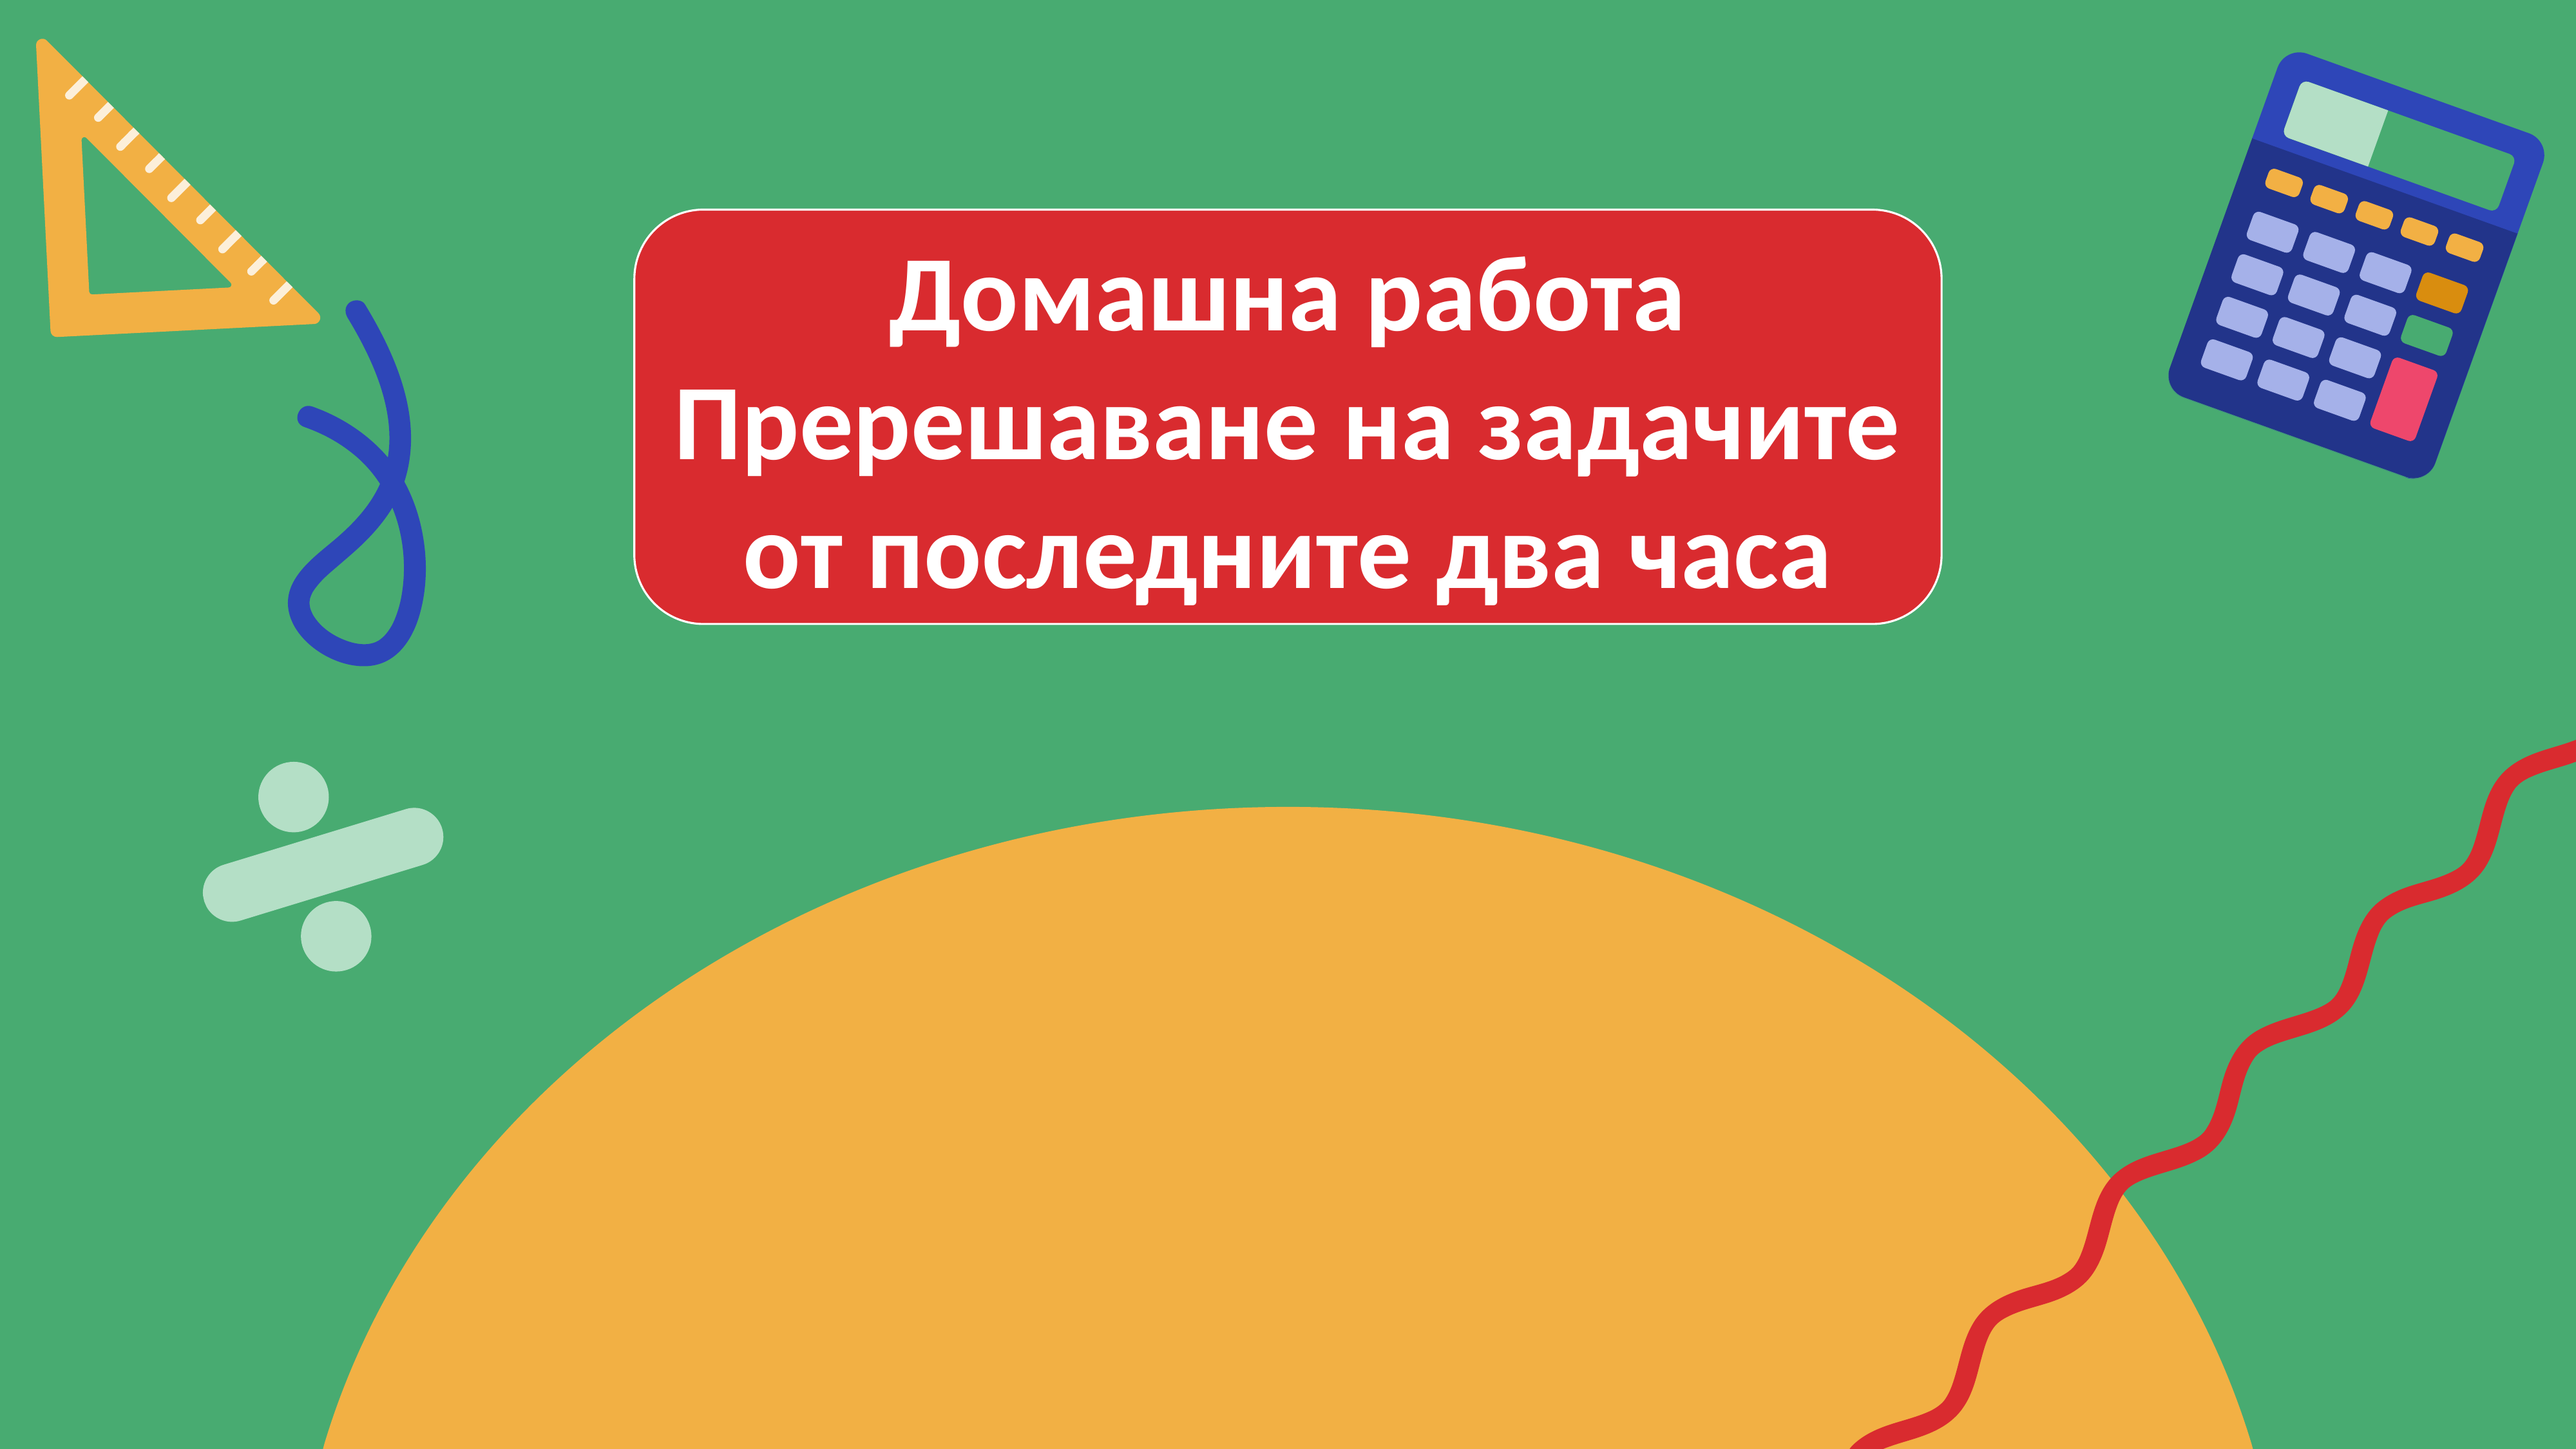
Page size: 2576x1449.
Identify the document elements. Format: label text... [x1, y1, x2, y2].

text_box [322, 806, 2111, 1449]
text_box [1849, 739, 2576, 1449]
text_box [2215, 82, 2497, 449]
text_box [287, 300, 426, 667]
text_box Домашна работа Пререшаване на задачите от последните два часа [633, 208, 1943, 625]
text_box [1885, 1194, 2254, 1449]
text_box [43, 32, 314, 331]
text_box [258, 761, 330, 833]
text_box [300, 900, 372, 972]
text_box [202, 807, 444, 923]
